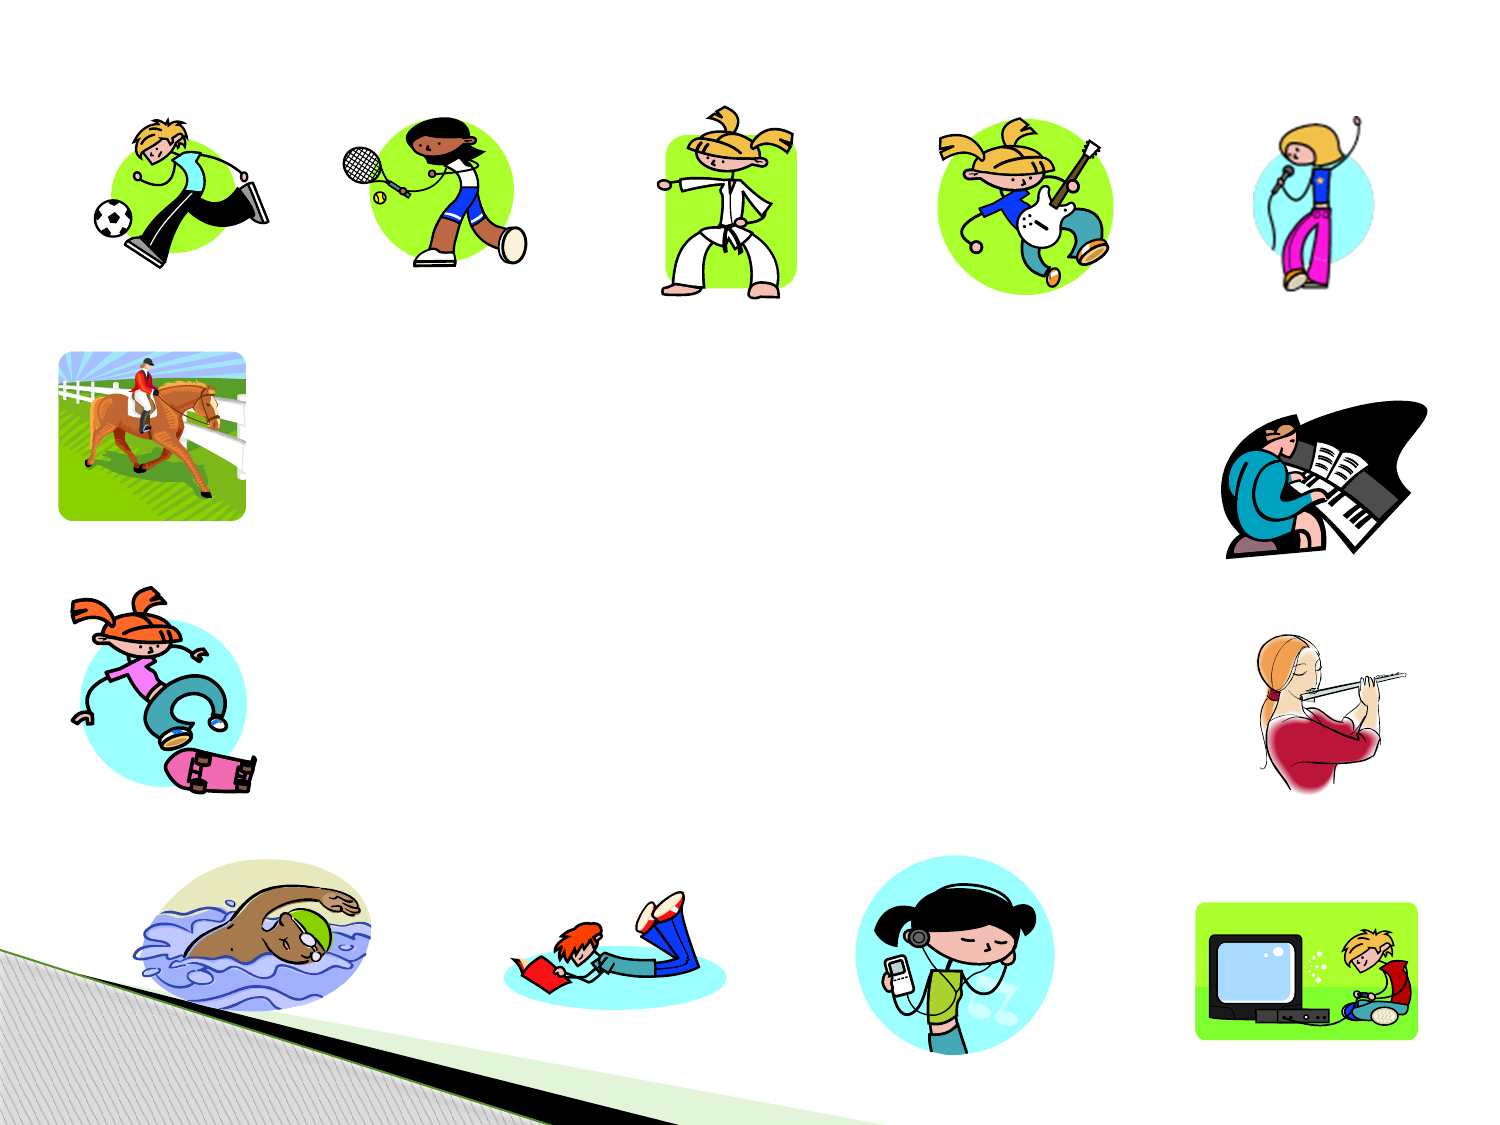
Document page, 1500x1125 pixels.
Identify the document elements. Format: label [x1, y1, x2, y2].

picture [1253, 632, 1408, 797]
picture [58, 351, 247, 522]
picture [1253, 115, 1378, 296]
picture [656, 105, 798, 303]
picture [1195, 902, 1419, 1041]
picture [339, 116, 528, 268]
picture [93, 116, 270, 269]
picture [70, 585, 259, 796]
picture [937, 116, 1114, 296]
picture [128, 855, 376, 1016]
picture [1218, 398, 1430, 562]
picture [503, 890, 727, 1011]
picture [855, 855, 1055, 1057]
